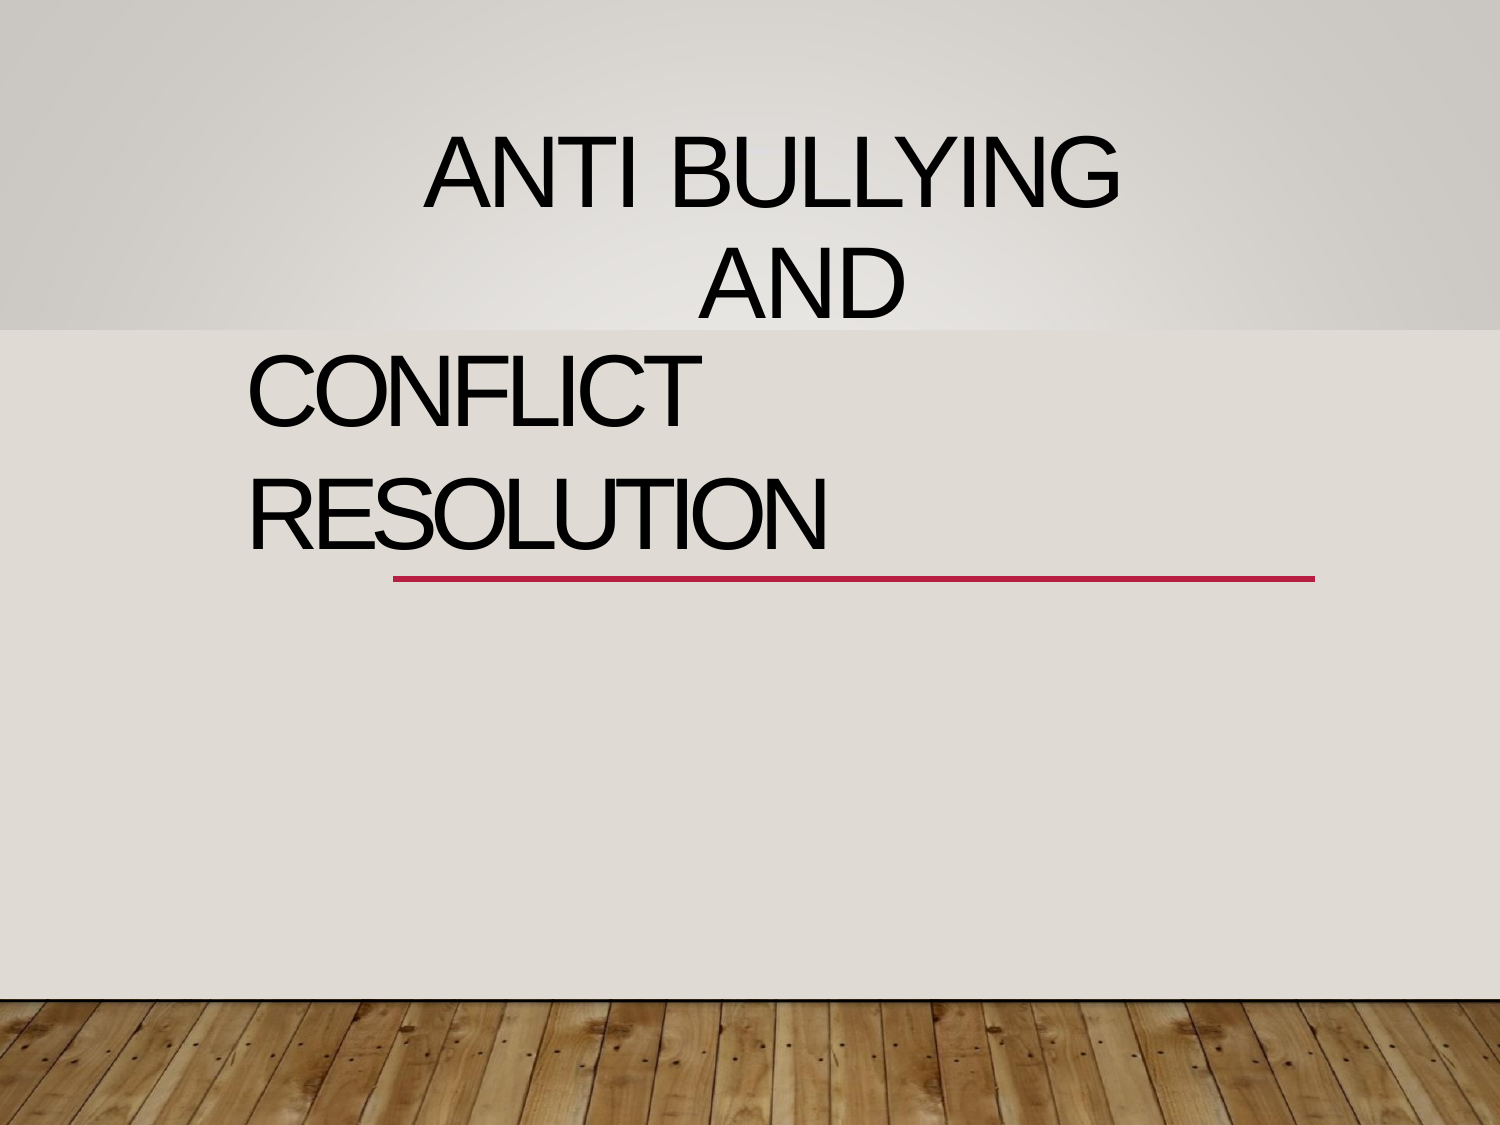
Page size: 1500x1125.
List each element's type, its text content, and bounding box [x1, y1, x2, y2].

text_box CONFLICT RESOLUTION [243, 322, 1306, 570]
picture [0, 1002, 1500, 1125]
title ANTI BULLYING AND [421, 102, 1129, 322]
picture [0, 0, 1500, 1000]
